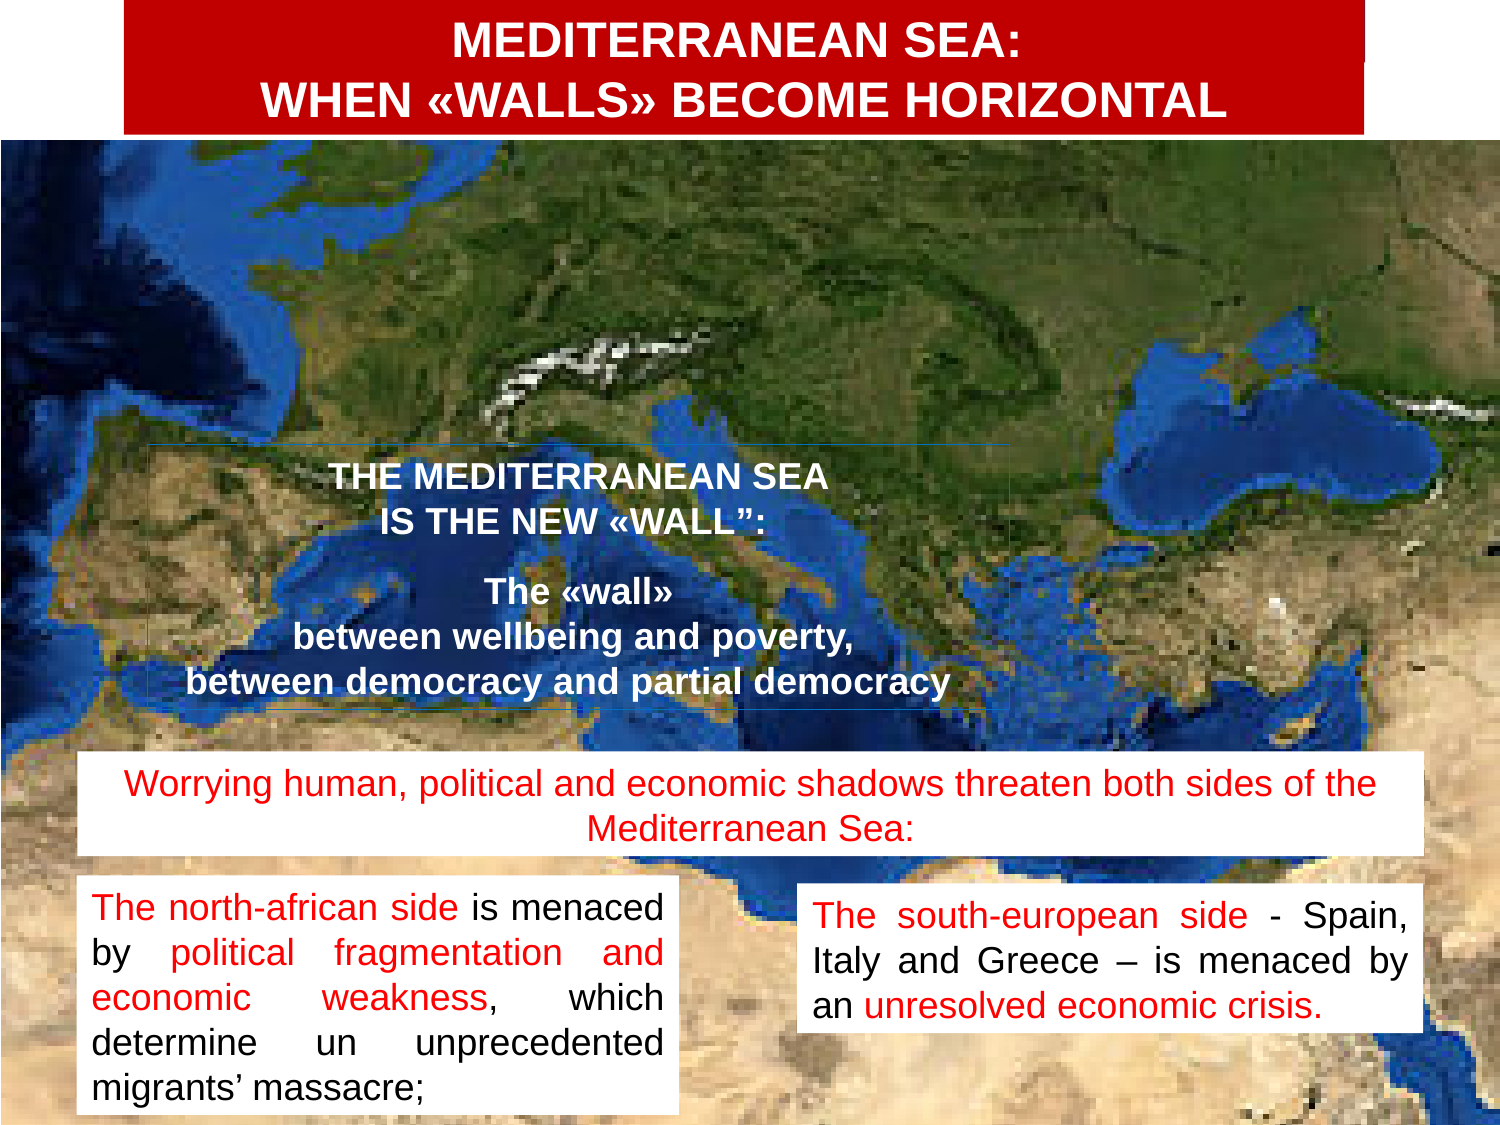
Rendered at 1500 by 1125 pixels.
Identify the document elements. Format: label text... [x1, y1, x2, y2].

picture [1, 140, 1500, 1125]
text_box MEDITERRANEAN SEA: WHEN «WALLS» BECOME HORIZONTAL [123, 0, 1365, 135]
